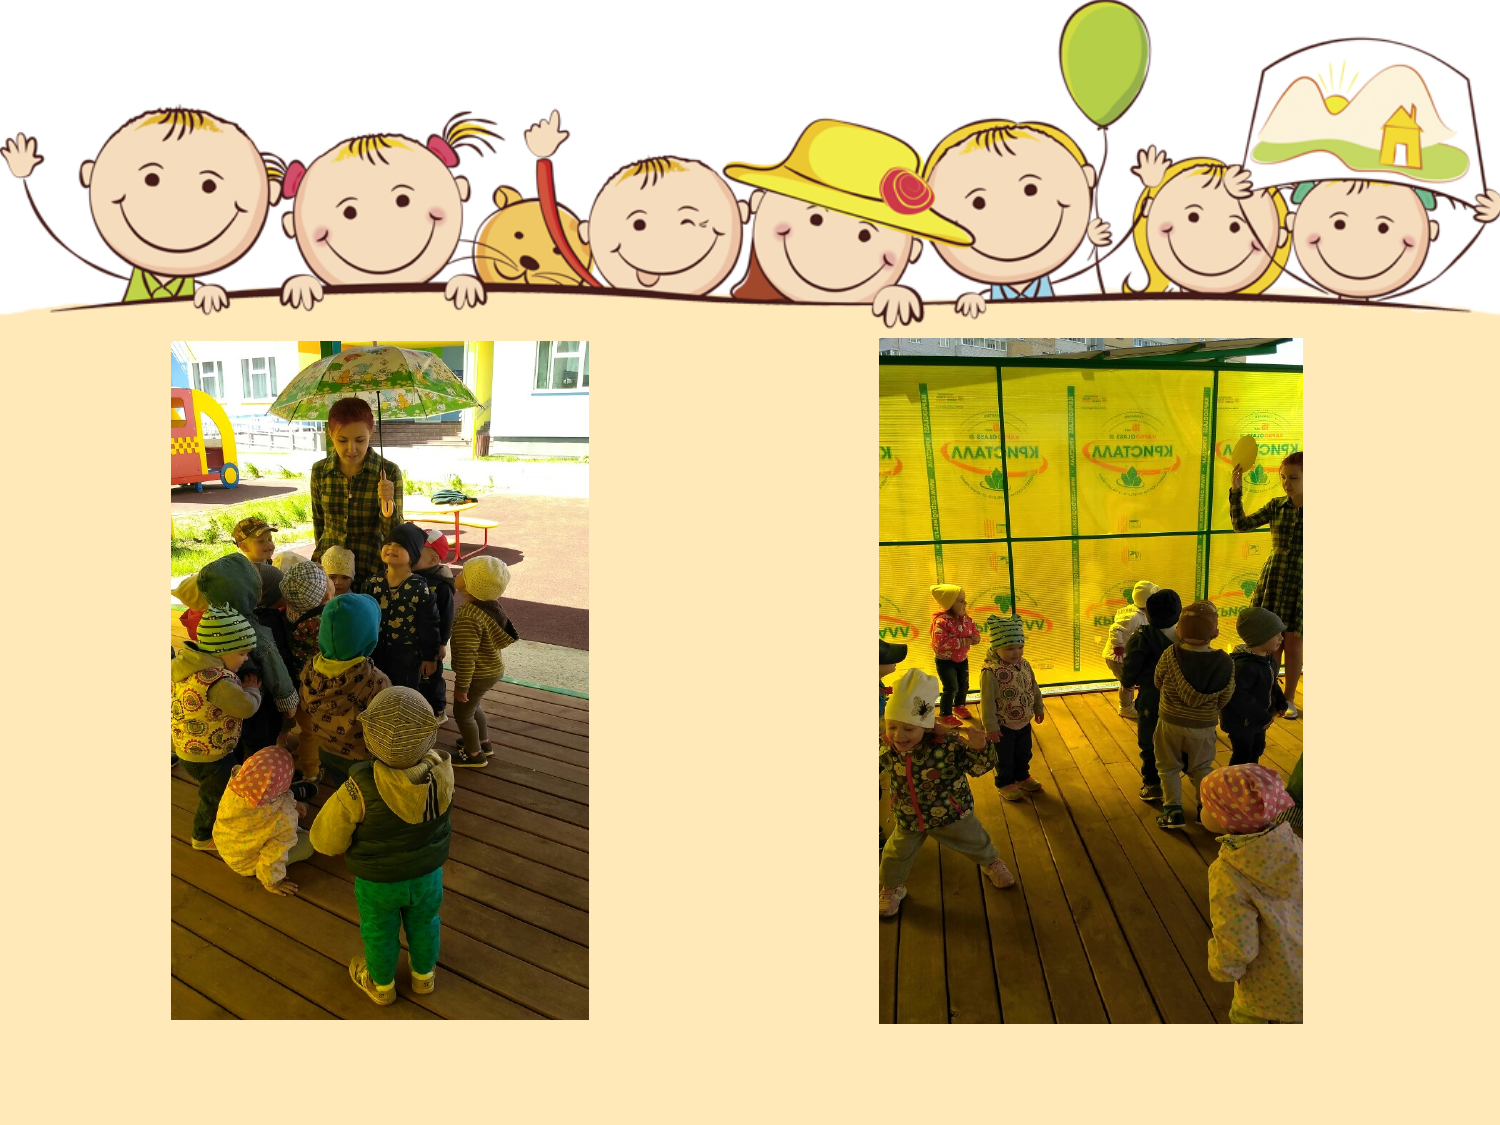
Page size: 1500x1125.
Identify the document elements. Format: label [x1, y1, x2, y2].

list [170, 341, 589, 1021]
picture [0, 0, 1500, 1125]
